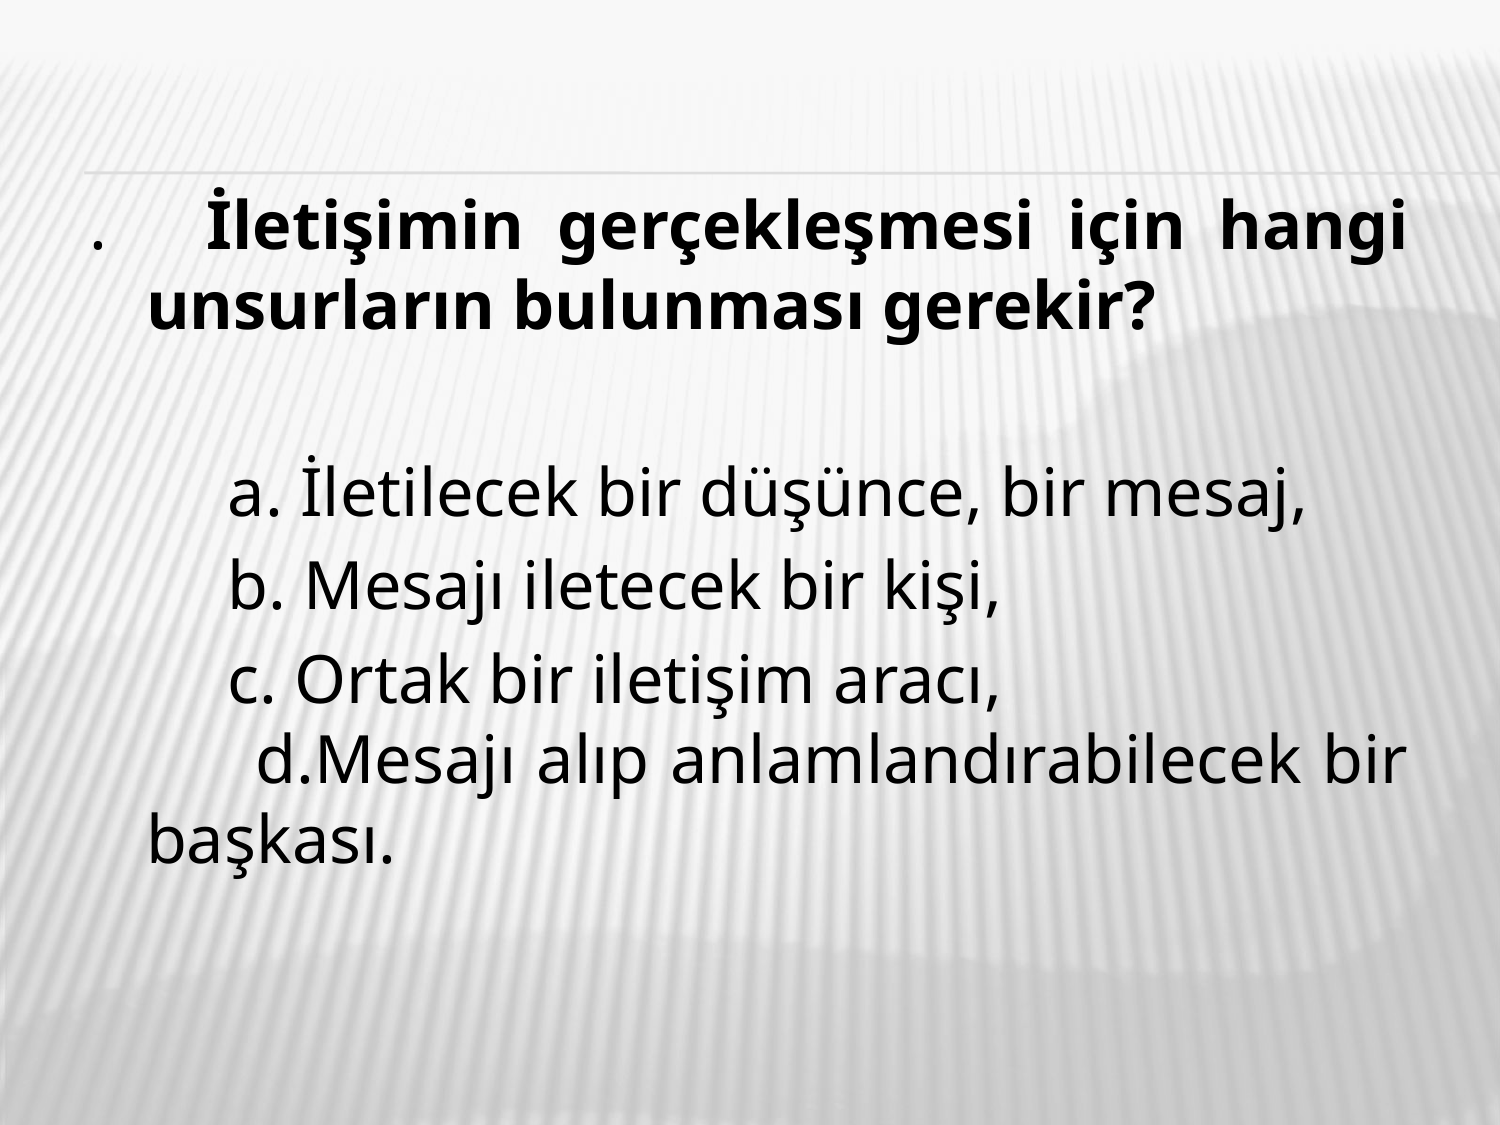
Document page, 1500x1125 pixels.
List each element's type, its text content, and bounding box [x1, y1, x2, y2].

list . İletişimin gerçekleşmesi için hangi unsurların bulunması gerekir? a. İletilecek bir düşünce, bir mesaj, b. Mesajı iletecek bir kişi, c. Ortak bir iletişim aracı, d.Mesajı alıp anlamlandırabilecek bir başkası. [75, 82, 1425, 1005]
